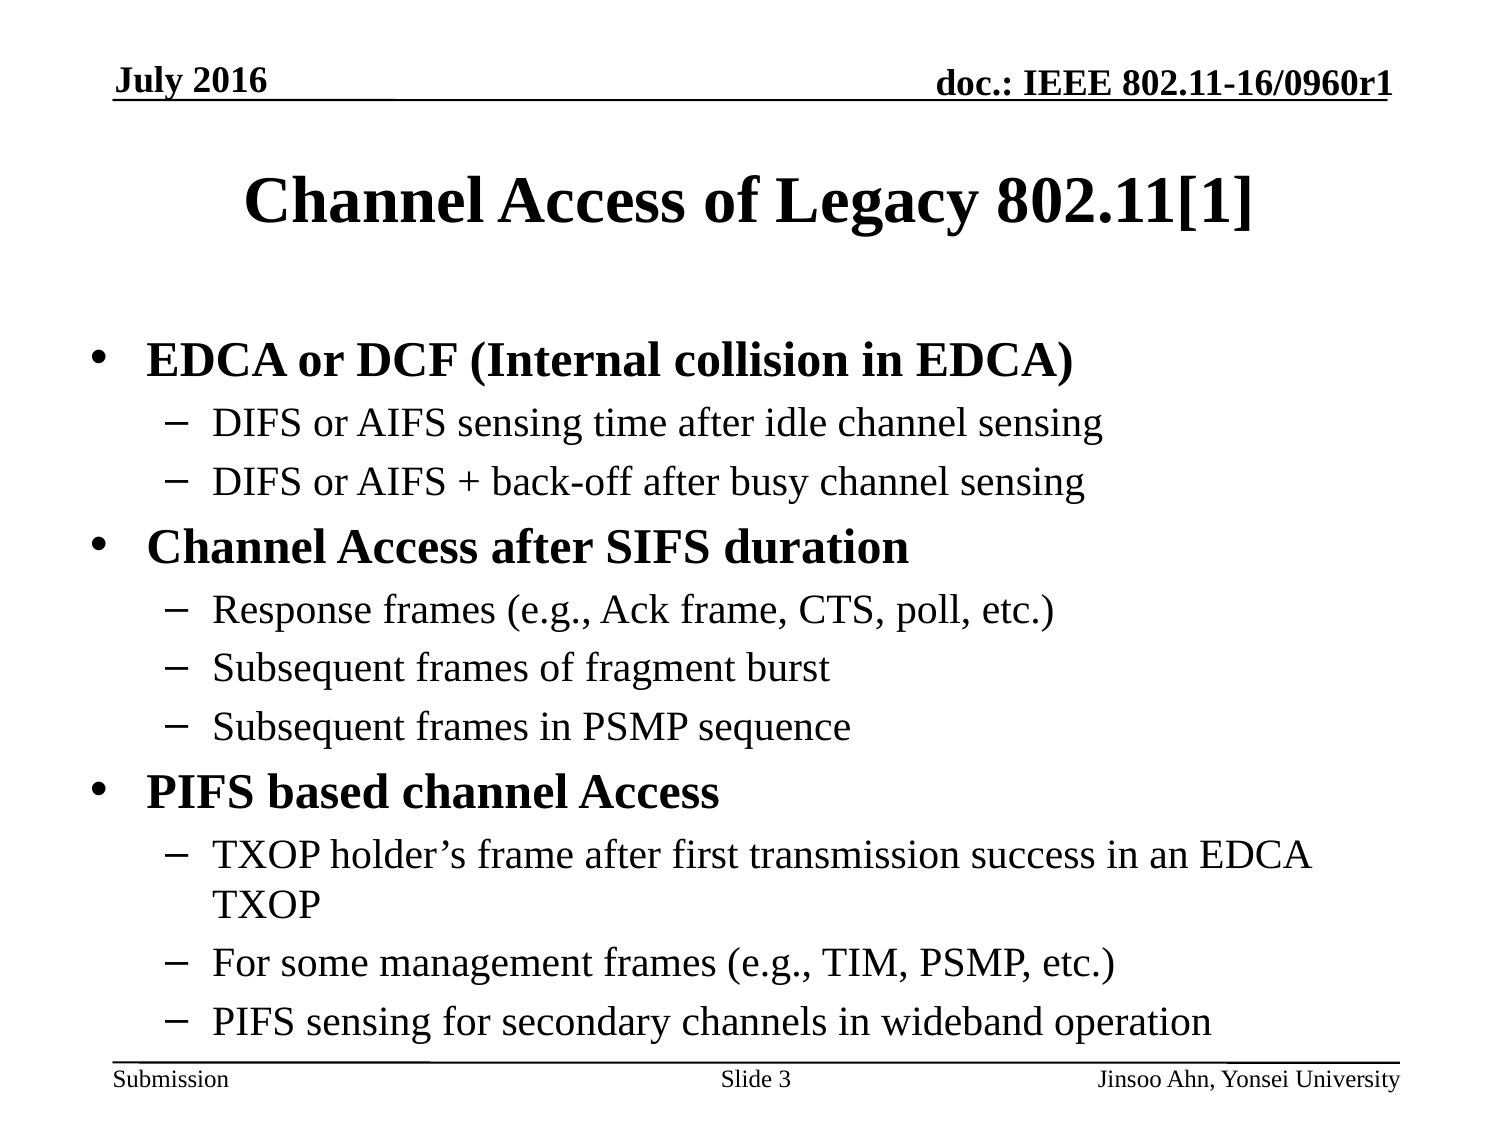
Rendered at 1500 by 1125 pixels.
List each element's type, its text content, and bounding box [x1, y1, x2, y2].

title Channel Access of Legacy 802.11[1] [74, 101, 1426, 290]
list EDCA or DCF (Internal collision in EDCA) DIFS or AIFS sensing time after idle channel sensing DIFS or AIFS + back-off after busy channel sensing Channel Access after SIFS duration Response frames (e.g., Ack frame, CTS, poll, etc.) Subsequent frames of fragment burst Subsequent frames in PSMP sequence PIFS based channel Access TXOP holder’s frame after first transmission success in an EDCA TXOP For some management frames (e.g., TIM, PSMP, etc.) PIFS sensing for secondary channels in wideband operation [74, 318, 1426, 1062]
